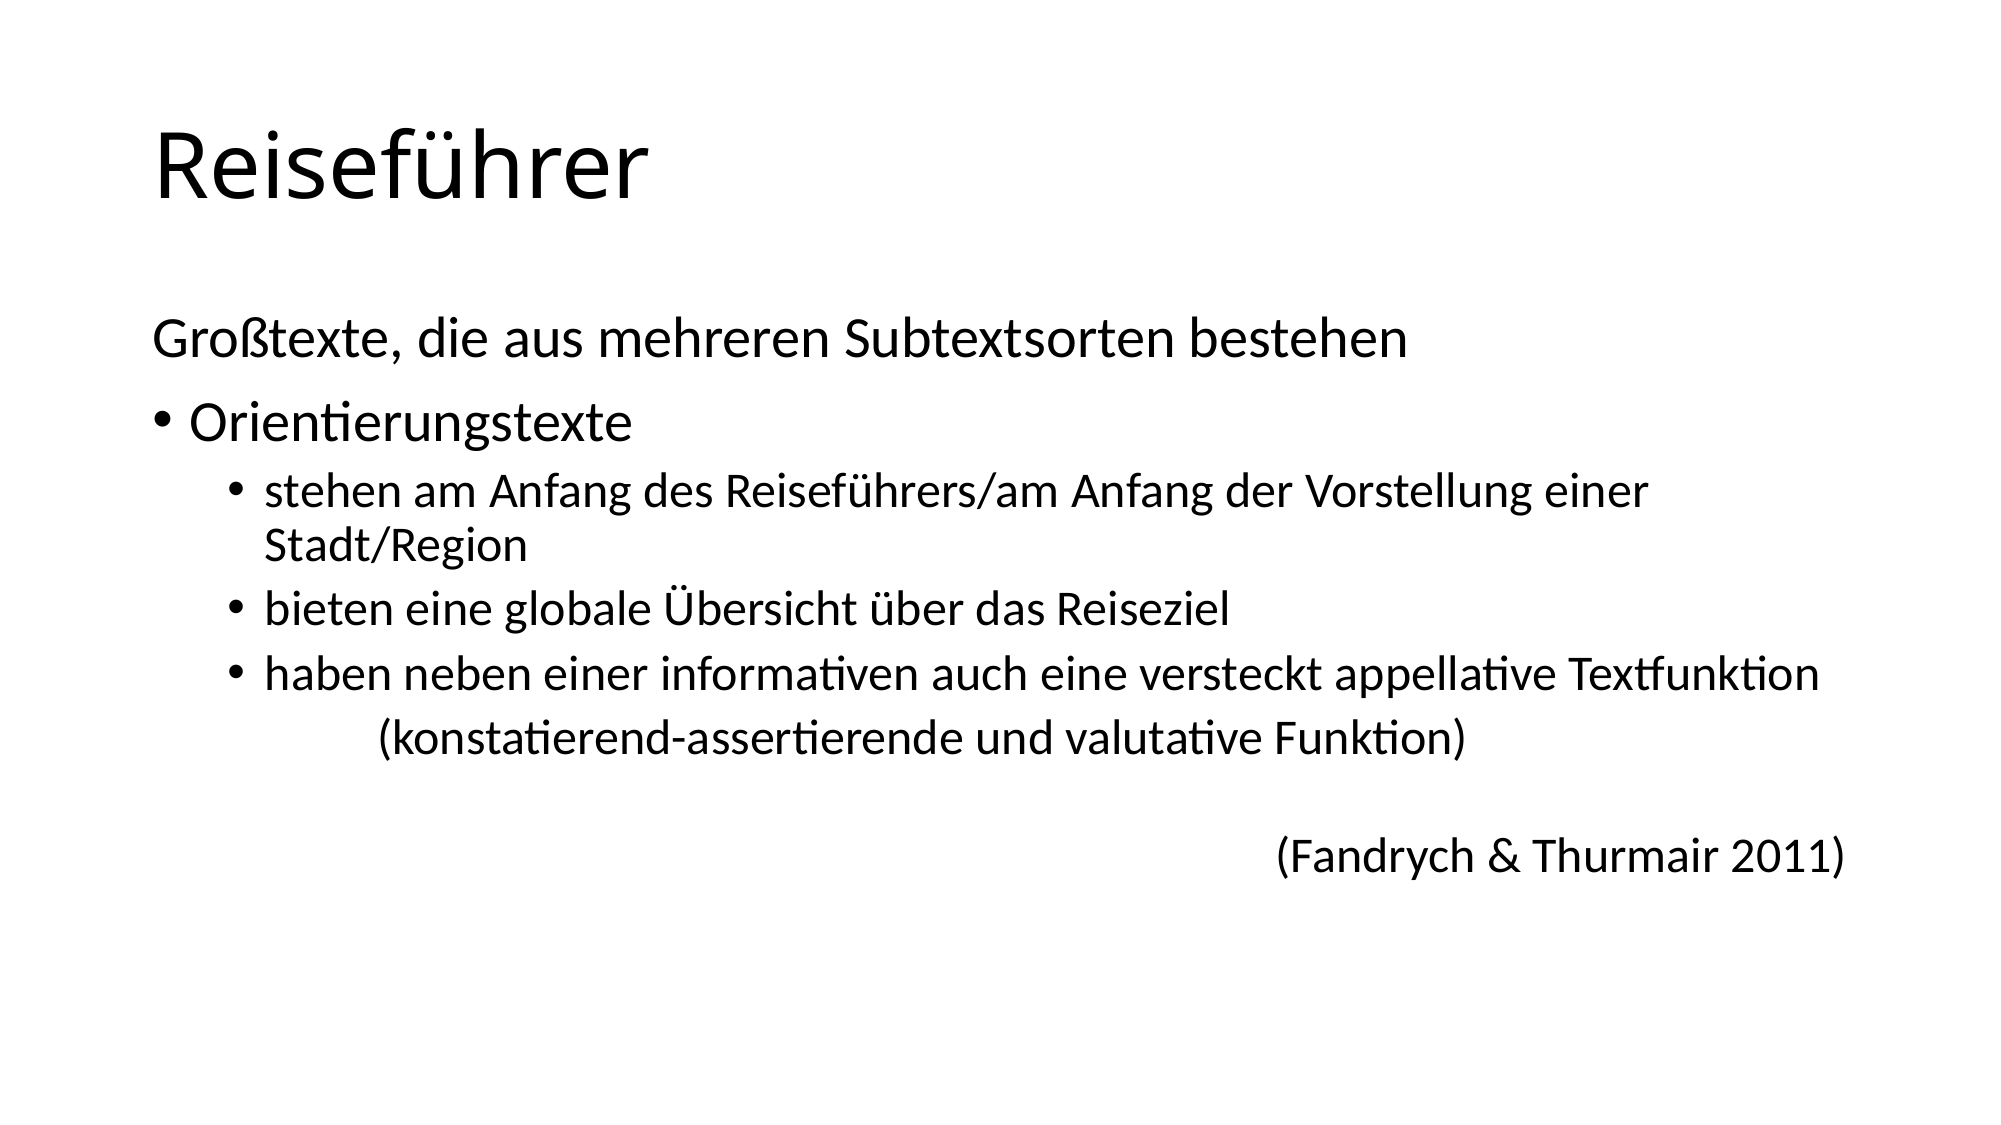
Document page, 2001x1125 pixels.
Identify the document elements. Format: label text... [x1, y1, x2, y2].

list Großtexte, die aus mehreren Subtextsorten bestehen Orientierungstexte stehen am Anfang des Reiseführers/am Anfang der Vorstellung einer Stadt/Region bieten eine globale Übersicht über das Reiseziel haben neben einer informativen auch eine versteckt appellative Textfunktion (konstatierend-assertierende und valutative Funktion) (Fandrych & Thurmair 2011) [137, 299, 1863, 1014]
title Reiseführer [137, 59, 1863, 278]
